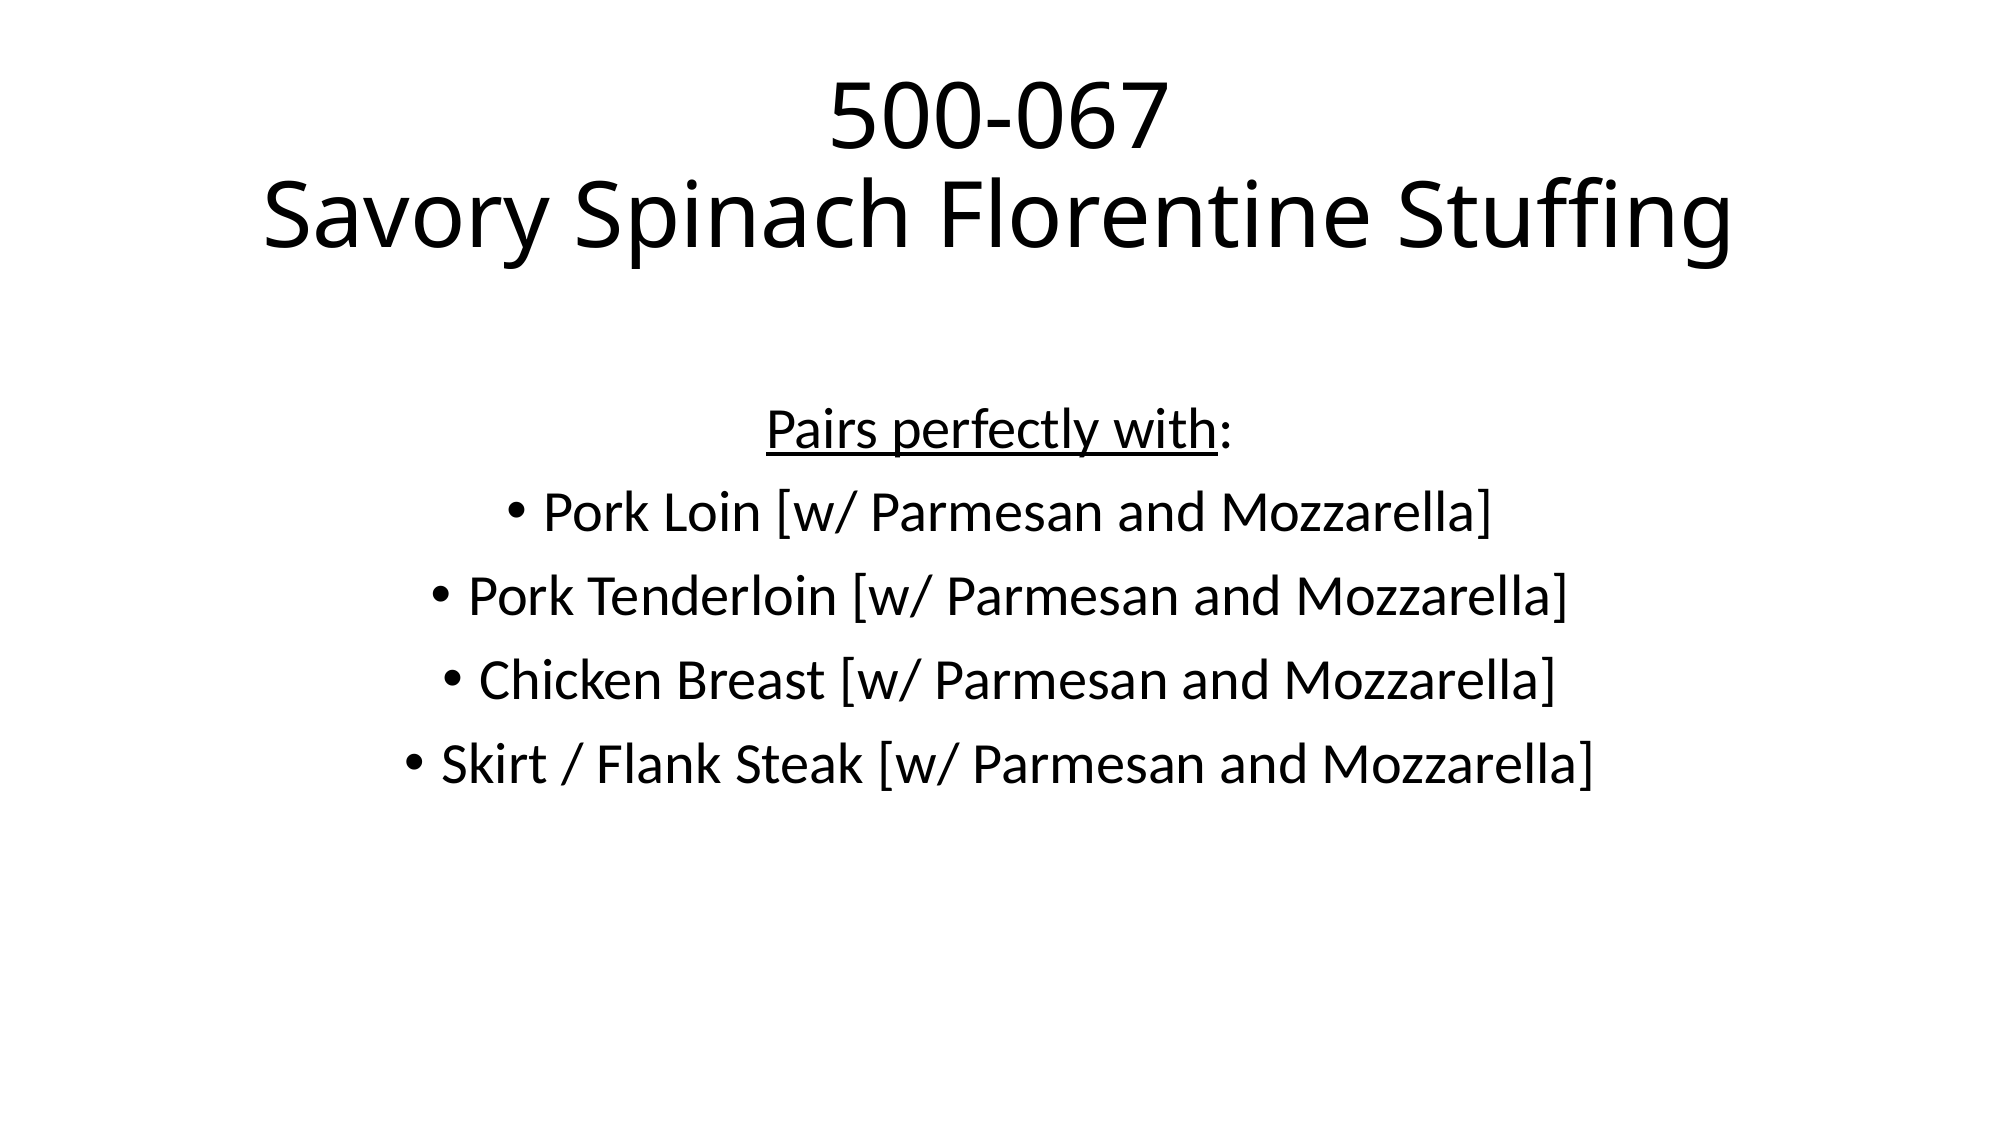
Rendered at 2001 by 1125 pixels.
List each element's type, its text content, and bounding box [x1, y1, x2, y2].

title 500-067 Savory Spinach Florentine Stuffing [137, 59, 1863, 278]
list Pairs perfectly with: Pork Loin [w/ Parmesan and Mozzarella] Pork Tenderloin [w/ Parmesan and Mozzarella] Chicken Breast [w/ Parmesan and Mozzarella] Skirt / Flank Steak [w/ Parmesan and Mozzarella] [137, 299, 1863, 1014]
